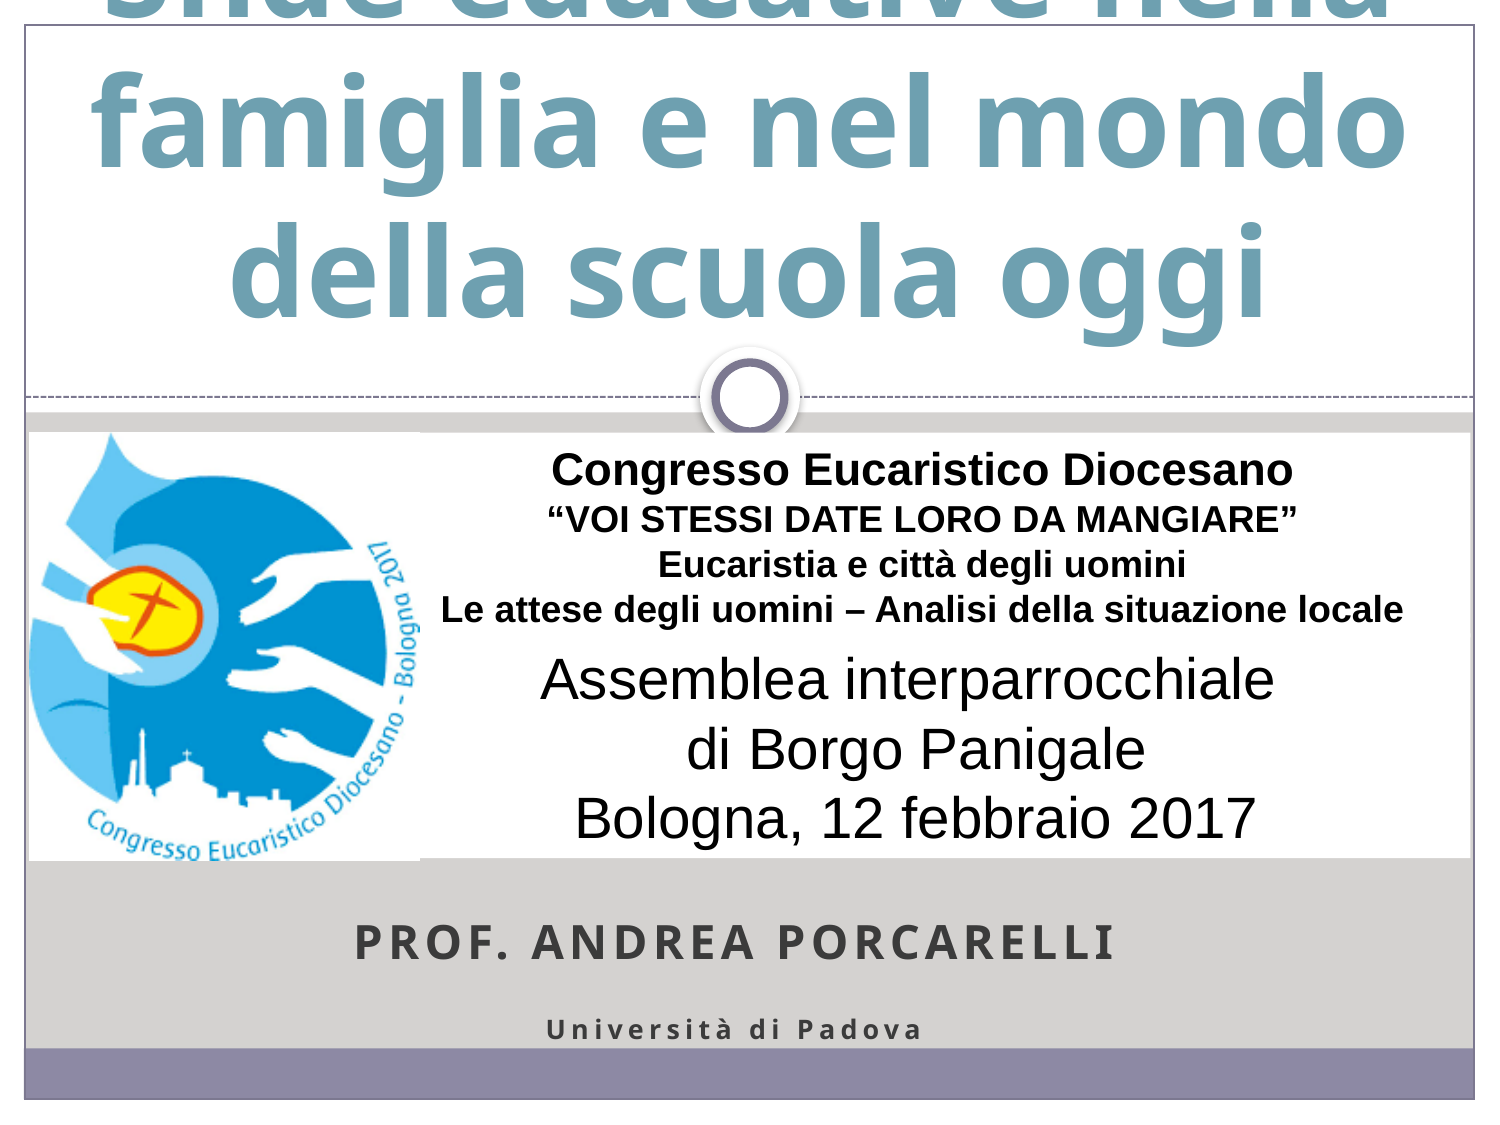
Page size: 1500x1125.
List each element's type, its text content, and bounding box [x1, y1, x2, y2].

text_box Assemblea interparrocchiale di Borgo Panigale Bologna, 12 febbraio 2017 [426, 638, 1471, 859]
text_box Congresso Eucaristico Diocesano “VOI STESSI DATE LORO DA MANGIARE” Eucaristia e città degli uomini Le attese degli uomini – Analisi della situazione locale [422, 432, 1471, 638]
title Sfide educative nella famiglia e nel mondo della scuola oggi [29, 54, 1471, 351]
subtitle Prof. Andrea Porcarelli Università di Padova [30, 904, 1437, 1053]
picture [29, 432, 420, 861]
